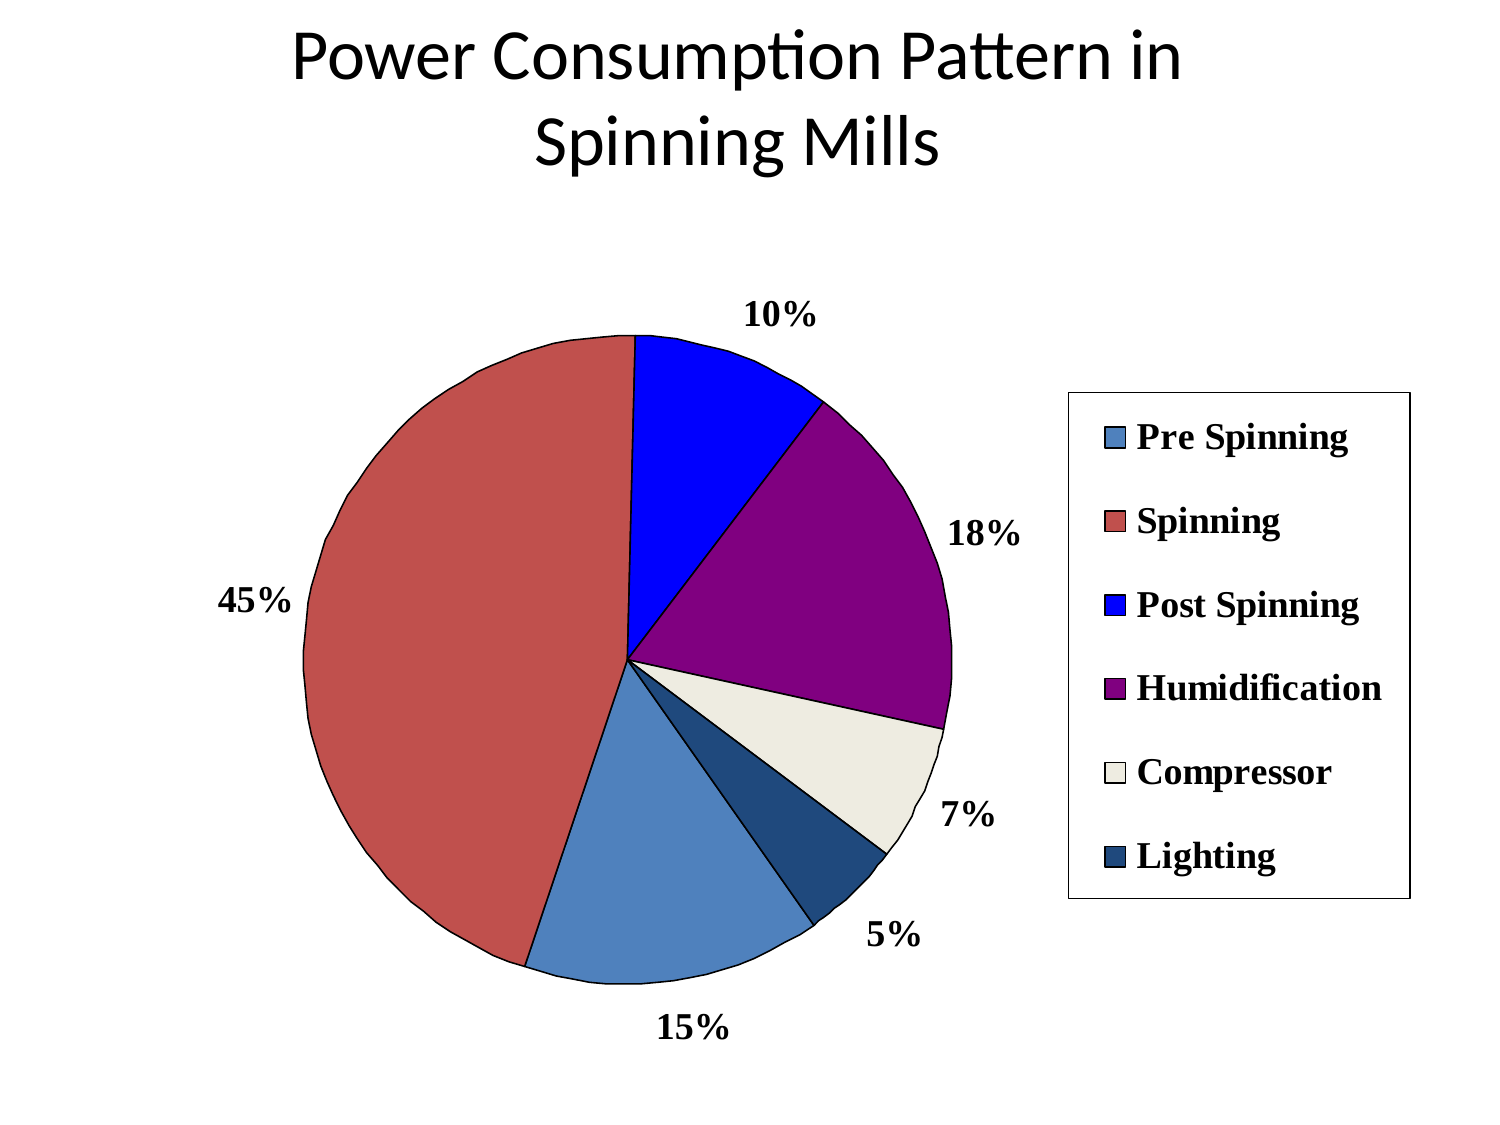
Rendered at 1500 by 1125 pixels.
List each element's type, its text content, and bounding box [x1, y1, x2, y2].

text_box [89, 240, 1427, 1084]
title Power Consumption Pattern in Spinning Mills [99, 0, 1375, 188]
